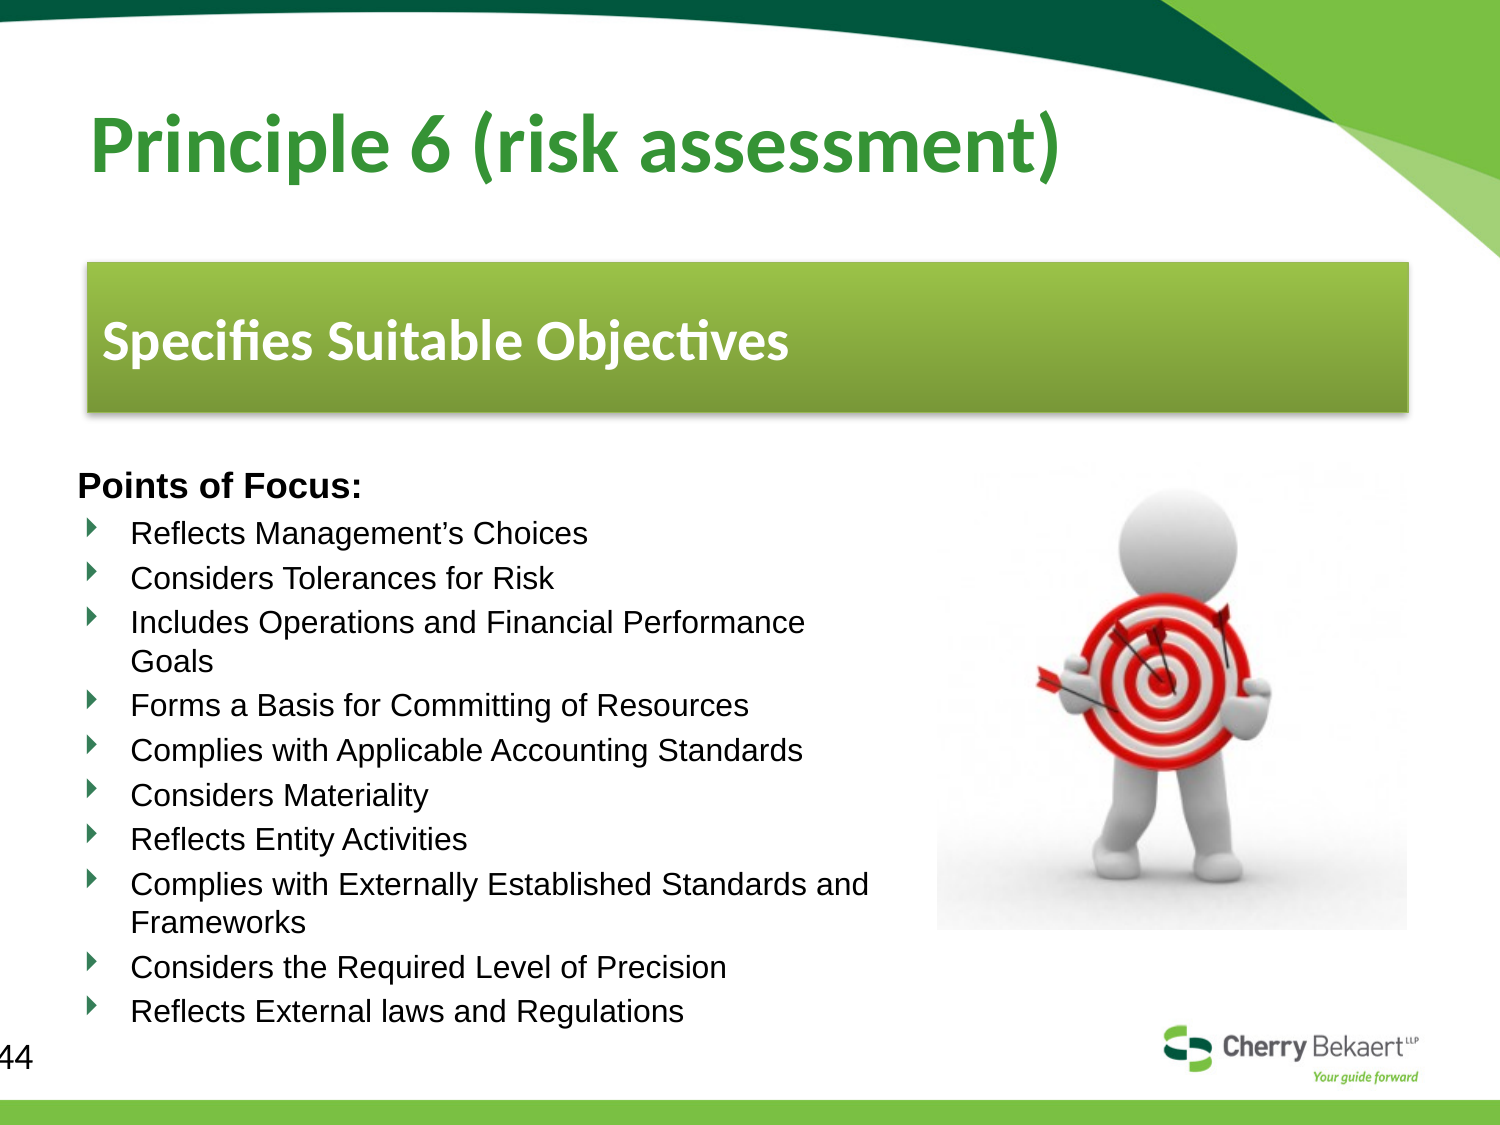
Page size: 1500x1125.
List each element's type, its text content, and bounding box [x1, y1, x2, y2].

picture [0, 0, 1500, 1125]
list Points of Focus: Reflects Management’s Choices Considers Tolerances for Risk Includes Operations and Financial Performance Goals Forms a Basis for Committing of Resources Complies with Applicable Accounting Standards Considers Materiality Reflects Entity Activities Complies with Externally Established Standards and Frameworks Considers the Required Level of Precision Reflects External laws and Regulations [62, 454, 900, 1038]
list Specifies Suitable Objectives [87, 262, 1409, 413]
title Principle 6 (risk assessment) [75, 45, 1425, 233]
text_box 44 [0, 1024, 169, 1085]
